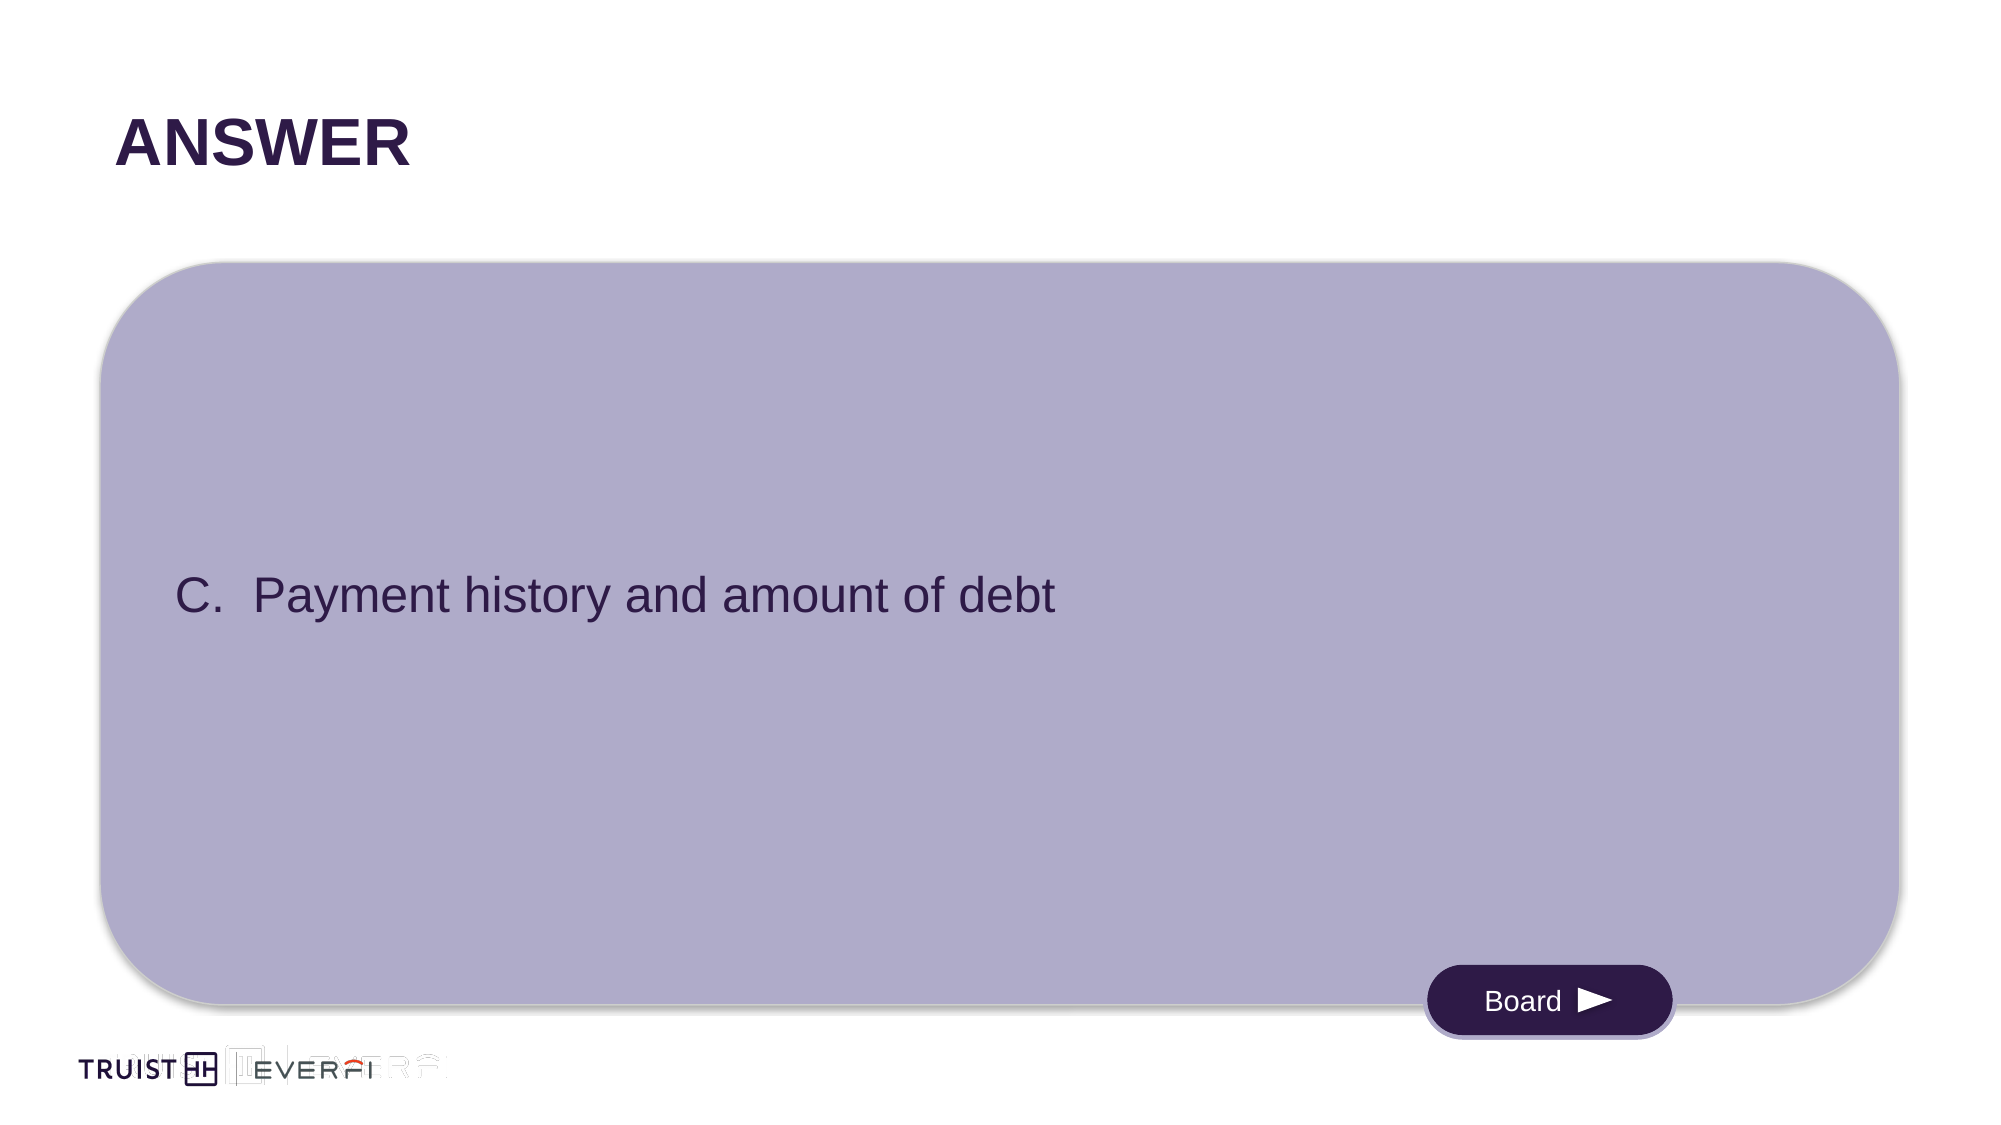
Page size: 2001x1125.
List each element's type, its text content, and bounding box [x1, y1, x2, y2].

picture [75, 1034, 447, 1104]
title Answer [99, 45, 1900, 233]
text_box [1422, 960, 1678, 1040]
list C. Payment history and amount of debt [99, 262, 1900, 1013]
